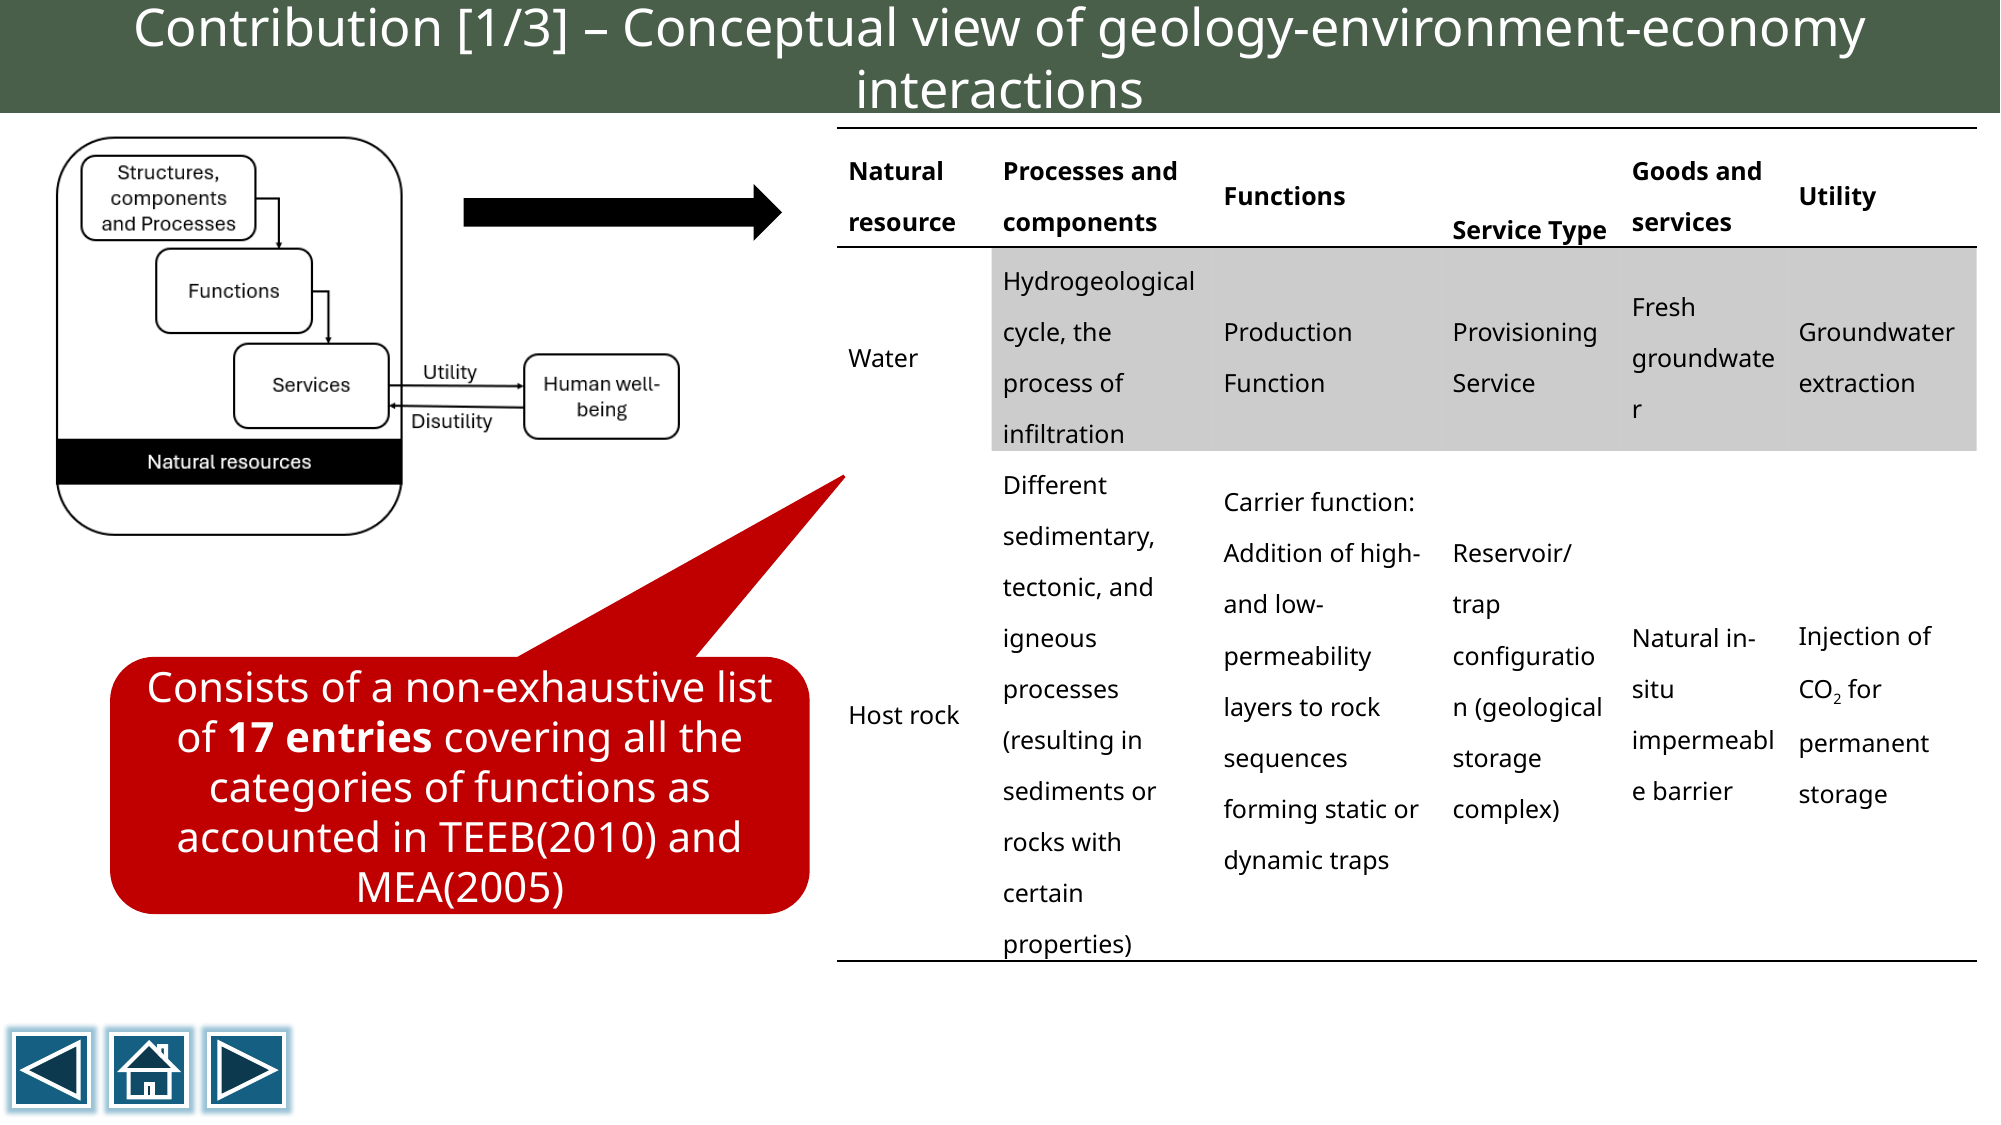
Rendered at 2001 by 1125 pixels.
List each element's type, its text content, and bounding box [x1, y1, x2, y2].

text_box Consists of a non-exhaustive list of 17 entries covering all the categories of functions as accounted in TEEB(2010) and MEA(2005) [110, 474, 846, 915]
table_cell Natural in-situ impermeable barrier [1621, 451, 1787, 960]
table_header Service Type [1442, 129, 1621, 246]
table_cell Carrier function: Addition of high- and low-permeability layers to rock sequences forming static or dynamic traps [1212, 451, 1442, 960]
table_header Functions [1212, 129, 1442, 246]
text_box [109, 1032, 189, 1108]
table_cell Groundwater extraction [1787, 248, 1977, 451]
table_cell Production Function [1212, 248, 1442, 451]
table_cell Different sedimentary, tectonic, and igneous processes (resulting in sediments or rocks with certain properties) [992, 451, 1212, 960]
table_header Utility [1787, 129, 1977, 246]
table_header Processes and components [992, 129, 1212, 246]
table_cell Injection of CO2 for permanent storage [1787, 451, 1977, 960]
picture [50, 127, 685, 538]
table_header Goods and services [1621, 129, 1787, 246]
text_box [685, 180, 785, 245]
text_box Contribution [1/3] – Conceptual view of geology-environment-economy interactions [0, 0, 2000, 114]
text_box [12, 1032, 91, 1108]
table_cell Provisioning Service [1442, 248, 1621, 451]
table_cell Fresh groundwater [1621, 248, 1787, 451]
table_header Natural resource [837, 129, 992, 246]
table_cell Hydrogeological cycle, the process of infiltration [992, 248, 1212, 451]
table_cell Water [837, 248, 992, 451]
table_cell Host rock [837, 451, 992, 960]
text_box [207, 1032, 286, 1108]
table_cell Reservoir/trap configuration (geological storage complex) [1442, 451, 1621, 960]
